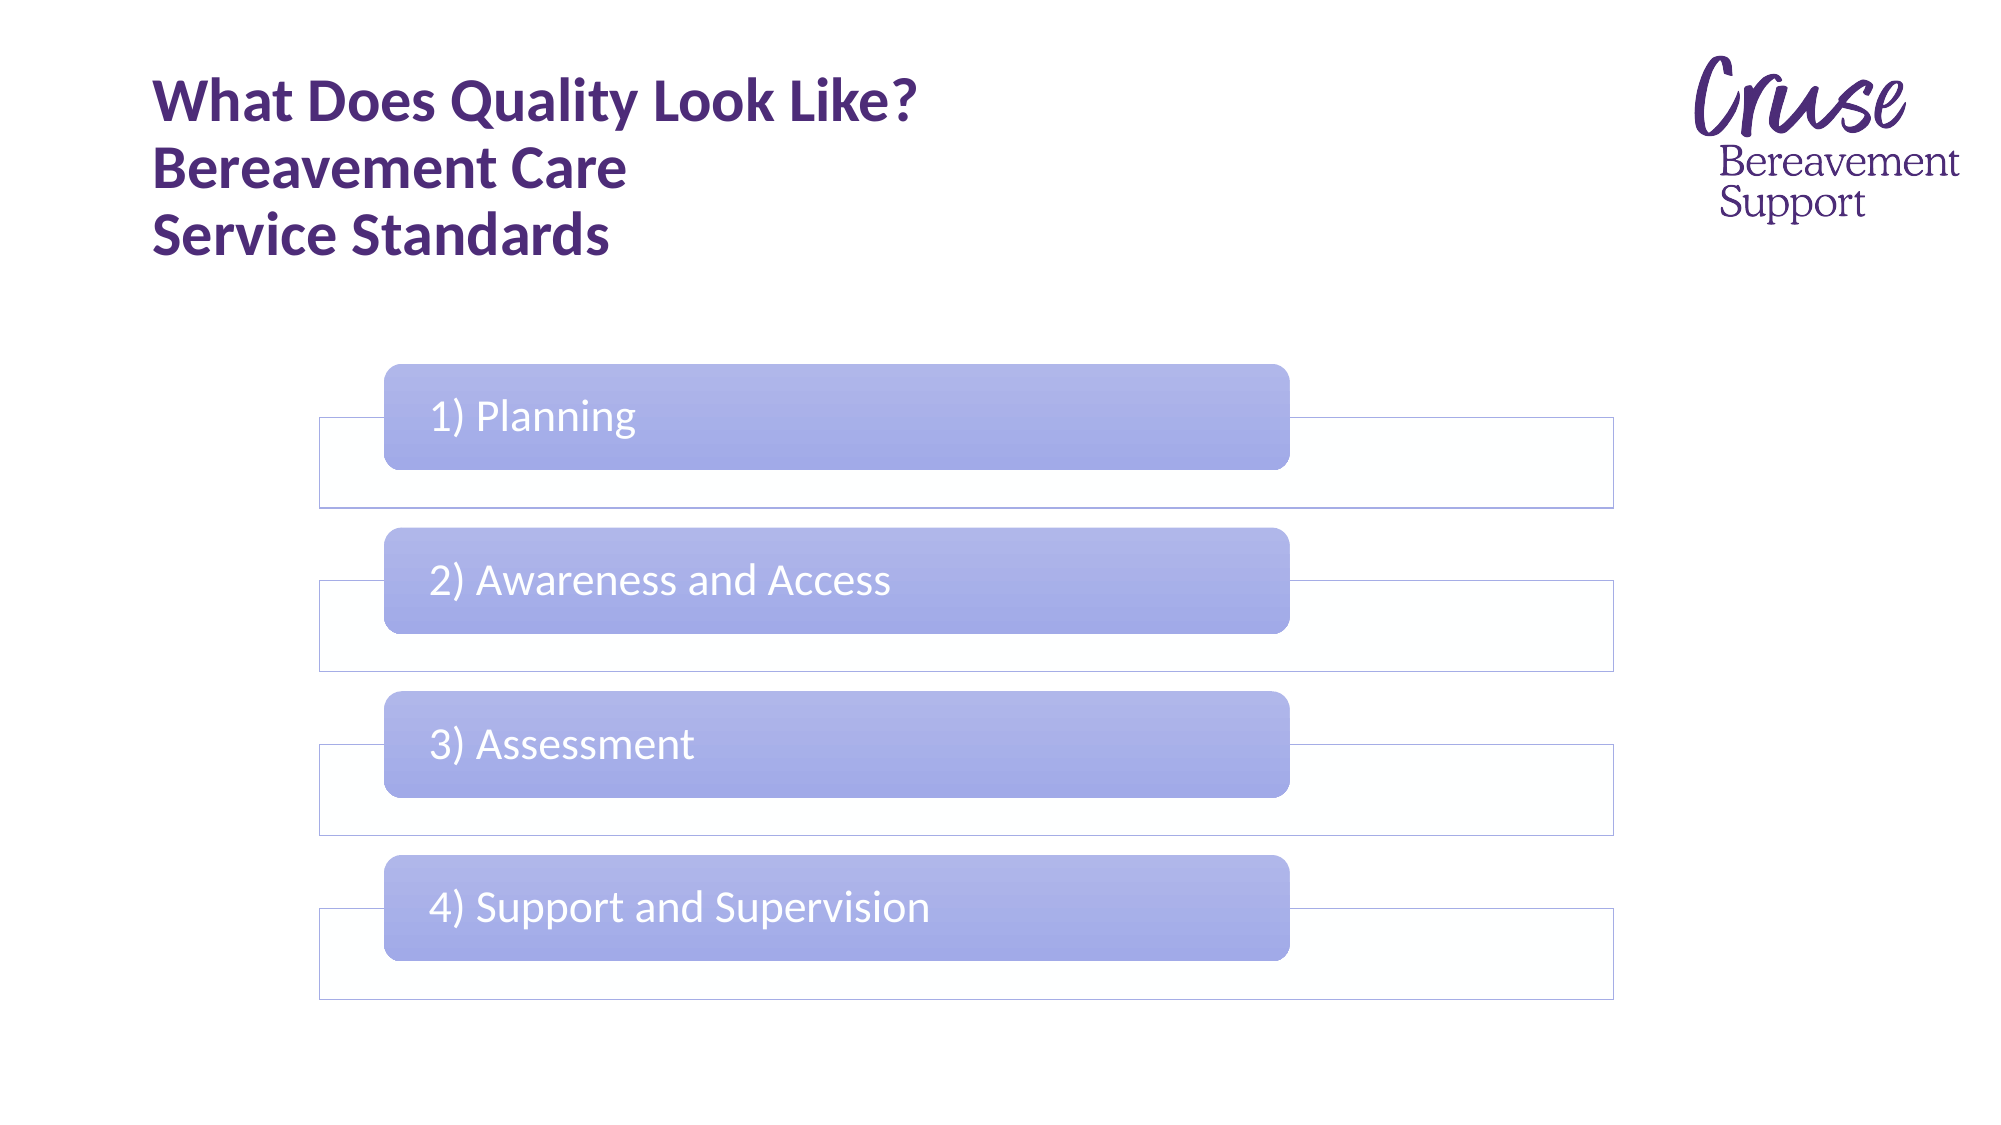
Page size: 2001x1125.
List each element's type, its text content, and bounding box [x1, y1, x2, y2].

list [319, 349, 1614, 1014]
picture [1654, 15, 2000, 265]
title What Does Quality Look Like? Bereavement Care Service Standards [137, 59, 1863, 278]
